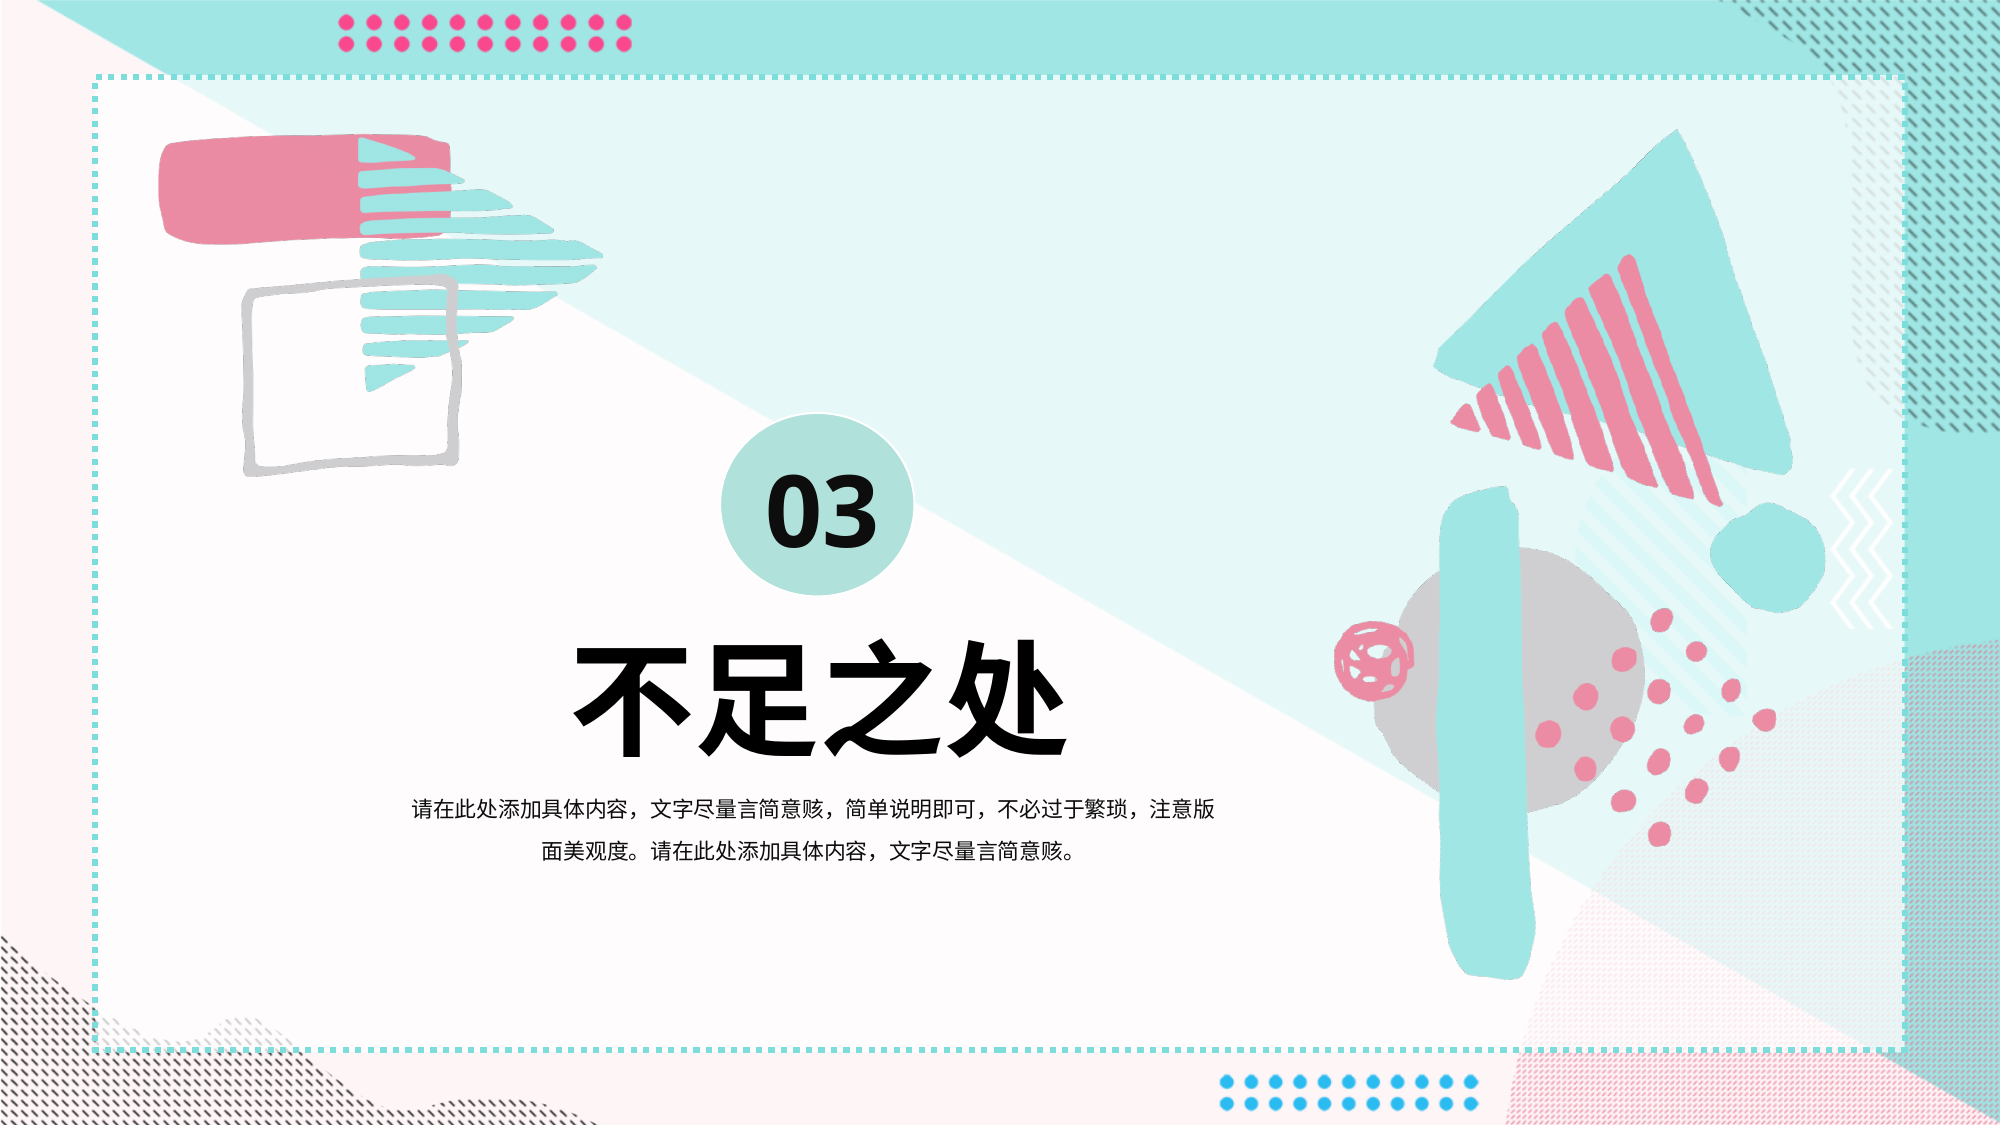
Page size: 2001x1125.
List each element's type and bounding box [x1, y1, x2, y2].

picture [209, 82, 552, 527]
text_box [95, 74, 1905, 1053]
picture [1209, 307, 1957, 820]
text_box [720, 412, 915, 597]
text_box [0, 0, 2000, 1125]
